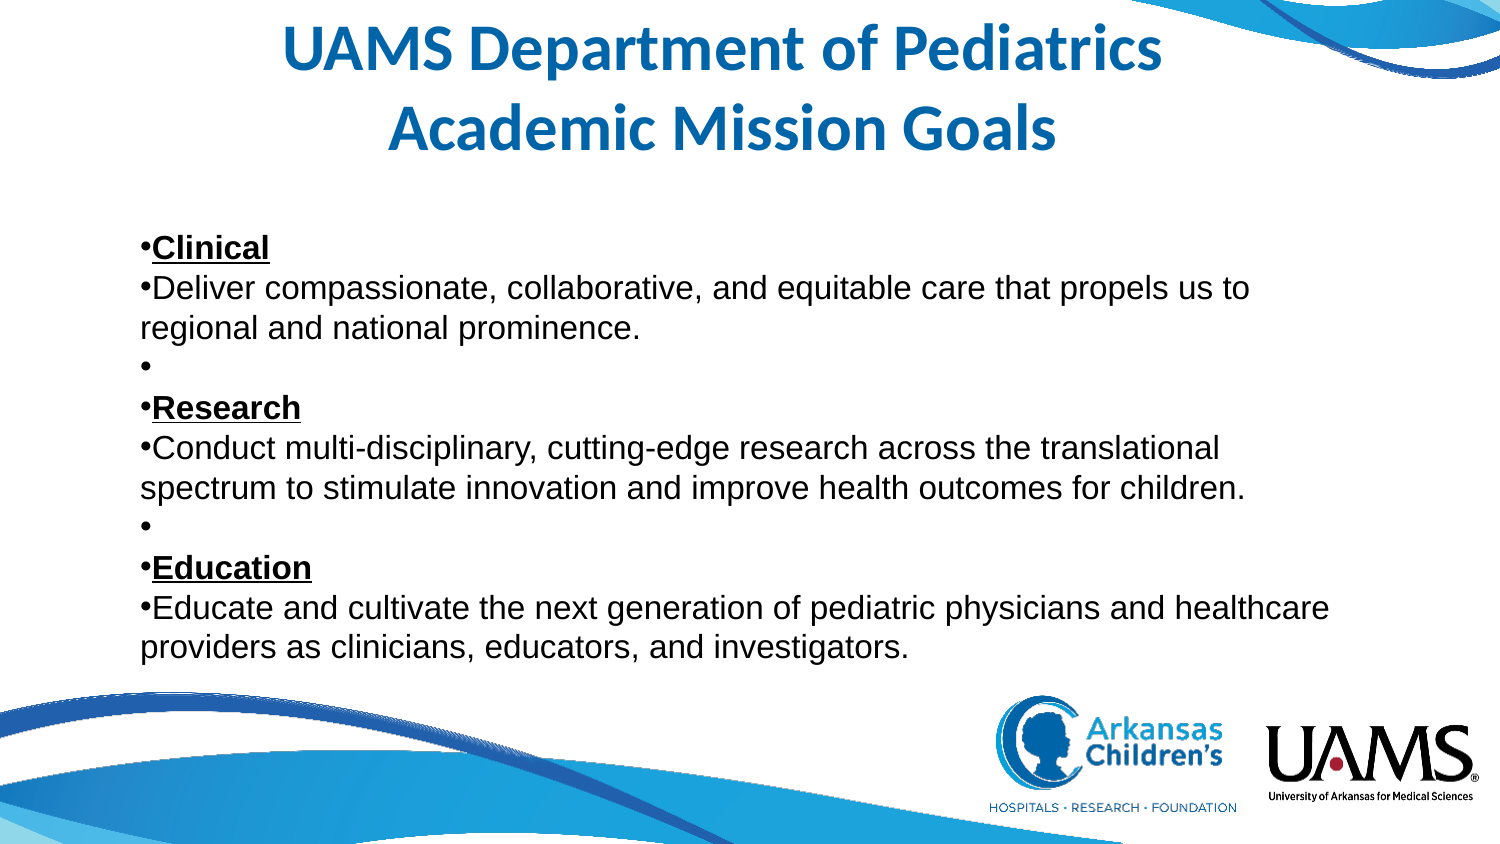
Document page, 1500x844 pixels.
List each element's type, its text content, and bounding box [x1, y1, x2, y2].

picture [1263, 722, 1481, 805]
list Clinical Deliver compassionate, collaborative, and equitable care that propels us to regional and national prominence. Research Conduct multi-disciplinary, cutting-edge research across the translational spectrum to stimulate innovation and improve health outcomes for children. Education Educate and cultivate the next generation of pediatric physicians and healthcare providers as clinicians, educators, and investigators. [125, 219, 1375, 595]
title UAMS Department of Pediatrics Academic Mission Goals [48, 13, 1399, 154]
picture [0, 692, 1239, 844]
picture [1132, 0, 1500, 79]
